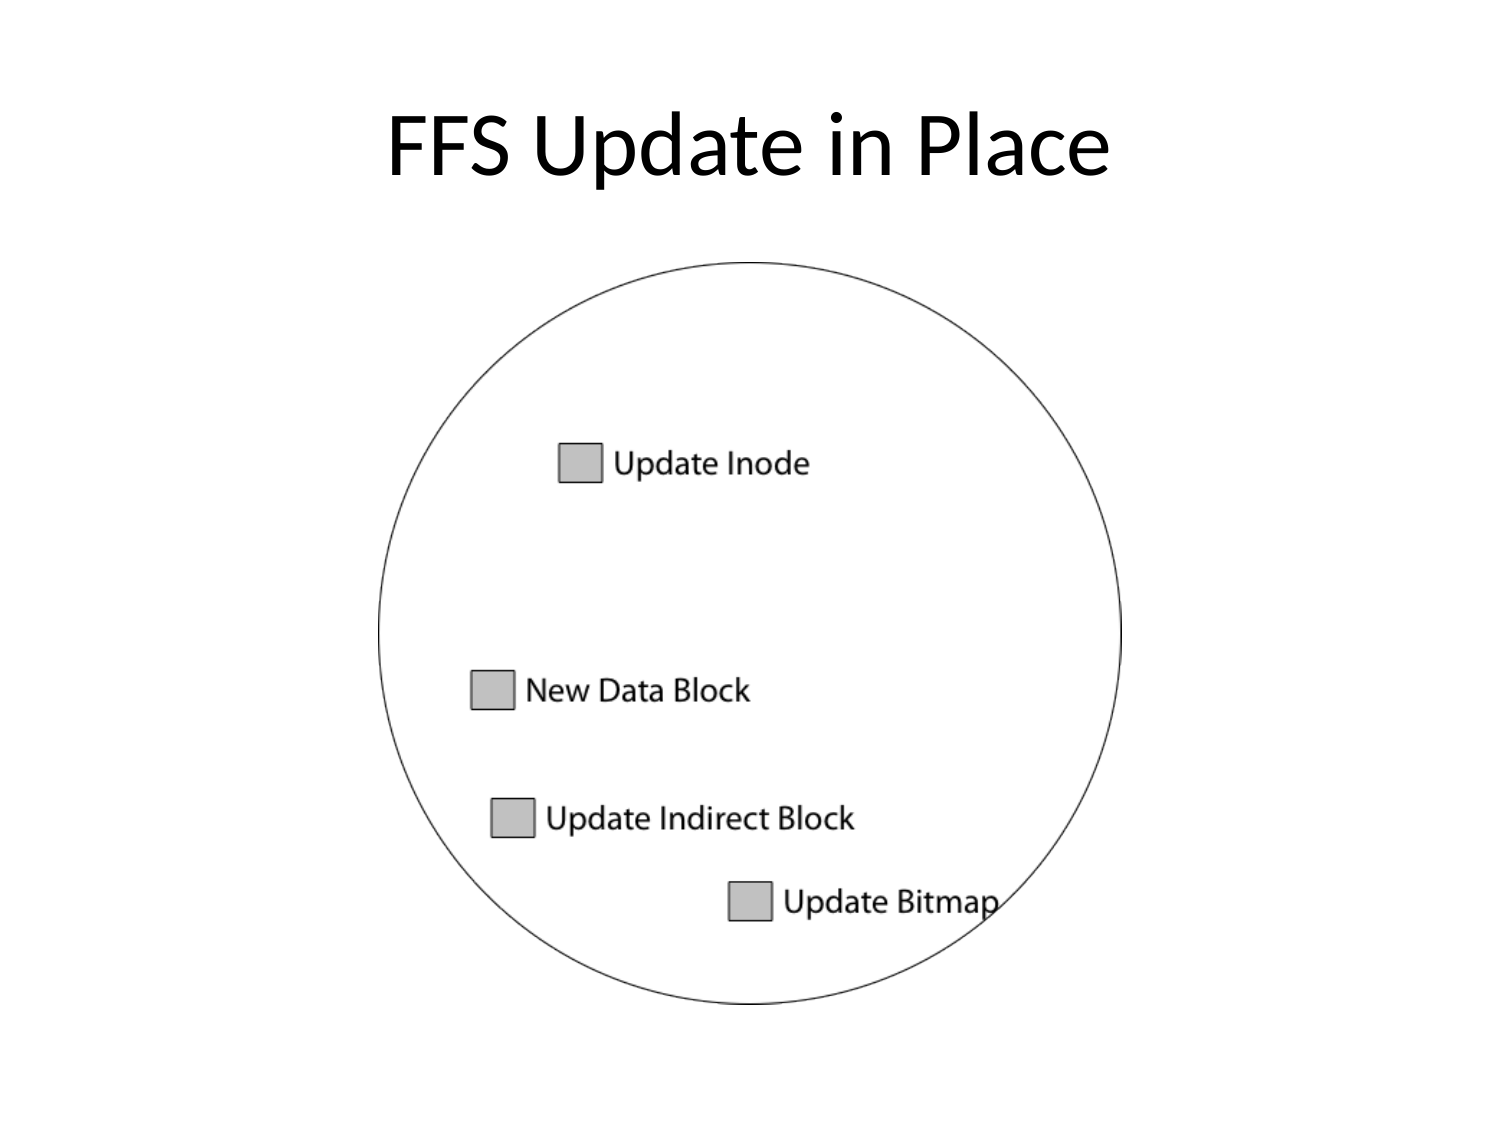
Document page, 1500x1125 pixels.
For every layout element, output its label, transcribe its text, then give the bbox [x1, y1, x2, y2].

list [74, 262, 1426, 1006]
title FFS Update in Place [75, 45, 1425, 233]
